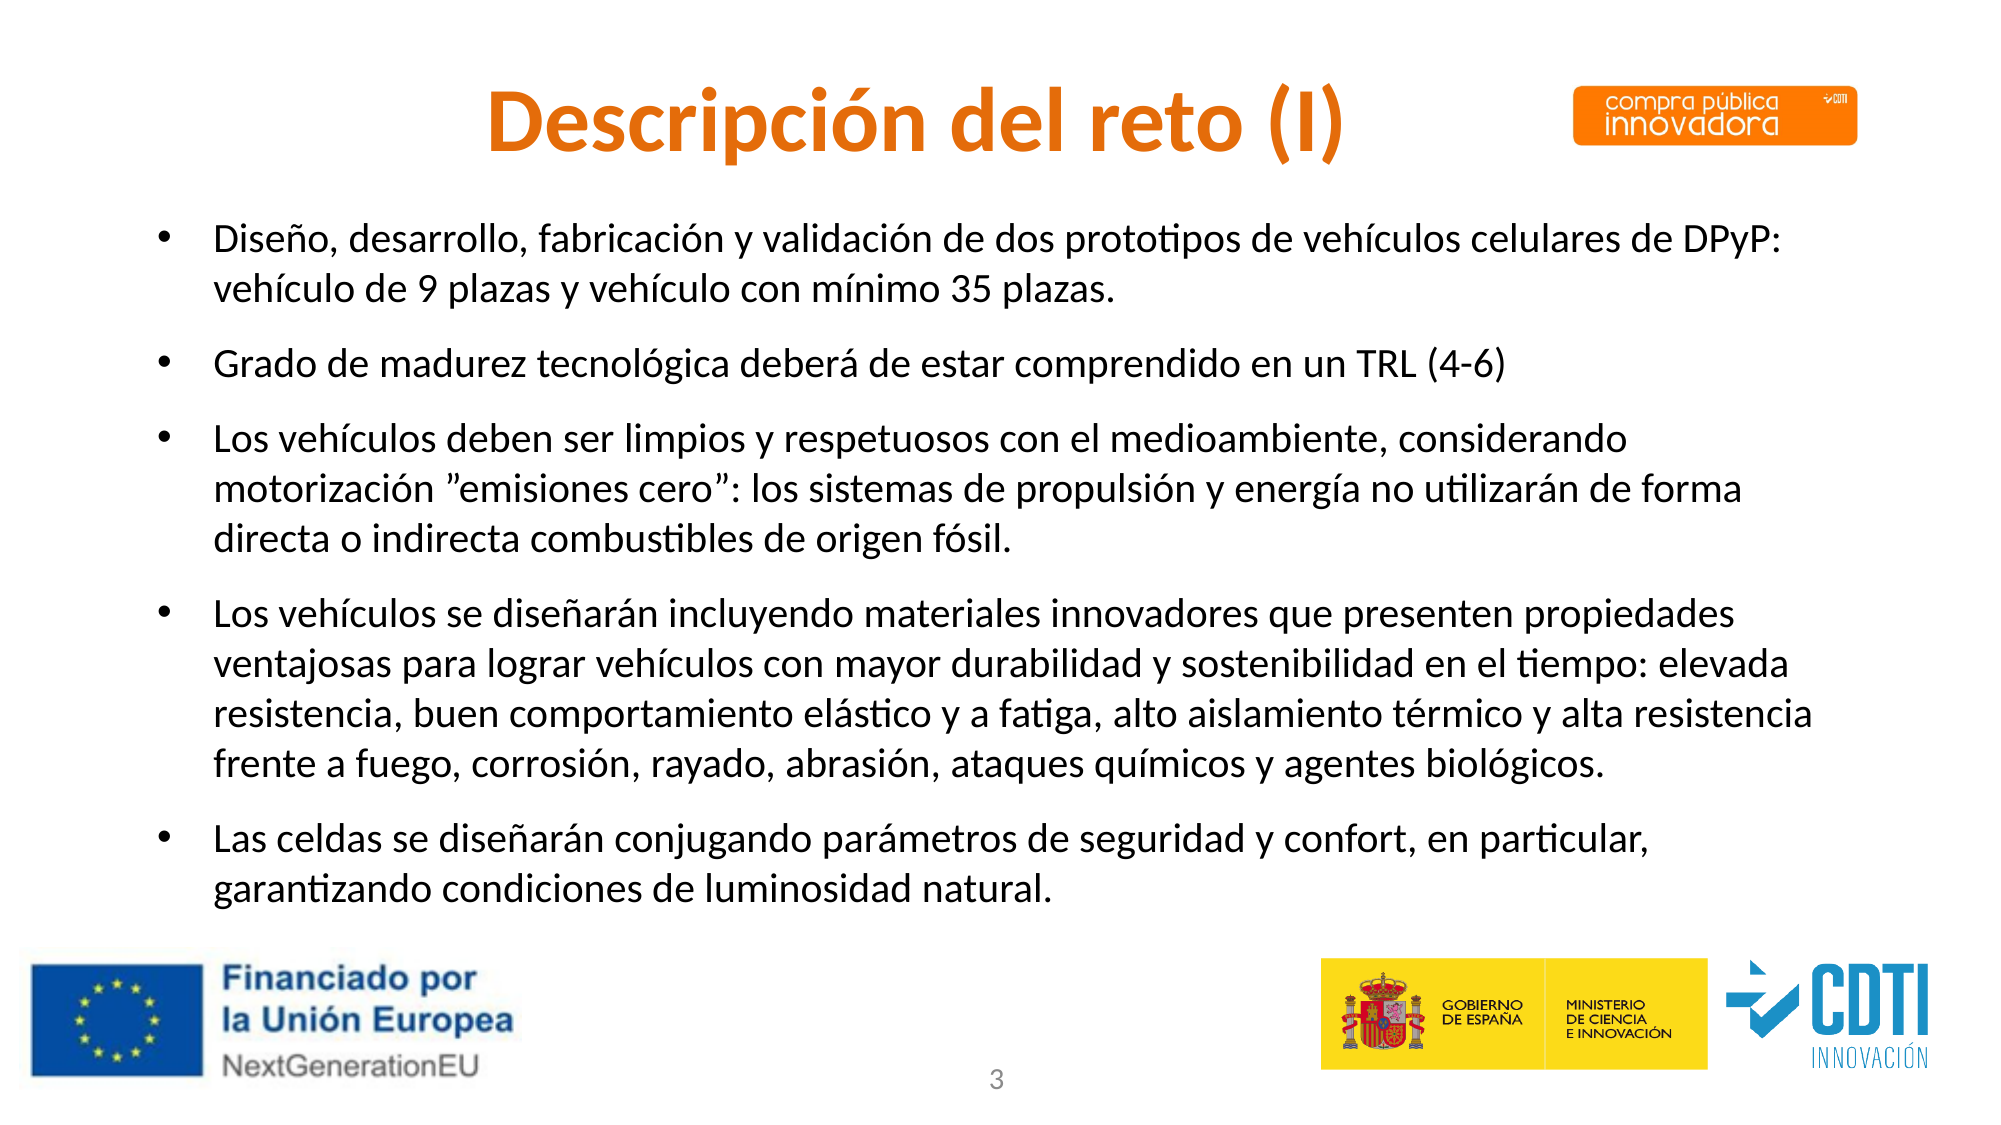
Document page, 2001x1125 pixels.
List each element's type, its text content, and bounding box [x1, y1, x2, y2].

list Diseño, desarrollo, fabricación y validación de dos prototipos de vehículos celulares de DPyP: vehículo de 9 plazas y vehículo con mínimo 35 plazas. Grado de madurez tecnológica deberá de estar comprendido en un TRL (4-6) Los vehículos deben ser limpios y respetuosos con el medioambiente, considerando motorización ”emisiones cero”: los sistemas de propulsión y energía no utilizarán de forma directa o indirecta combustibles de origen fósil. Los vehículos se diseñarán incluyendo materiales innovadores que presenten propiedades ventajosas para lograr vehículos con mayor durabilidad y sostenibilidad en el tiempo: elevada resistencia, buen comportamiento elástico y a fatiga, alto aislamiento térmico y alta resistencia frente a fuego, corrosión, rayado, abrasión, ataques químicos y agentes biológicos. Las celdas se diseñarán conjugando parámetros de seguridad y confort, en particular, garantizando condiciones de luminosidad natural. [142, 203, 1836, 989]
text_box Descripción del reto (I) [220, 51, 1615, 240]
picture [1321, 958, 1943, 1070]
picture [1572, 85, 1859, 146]
picture [19, 947, 522, 1090]
